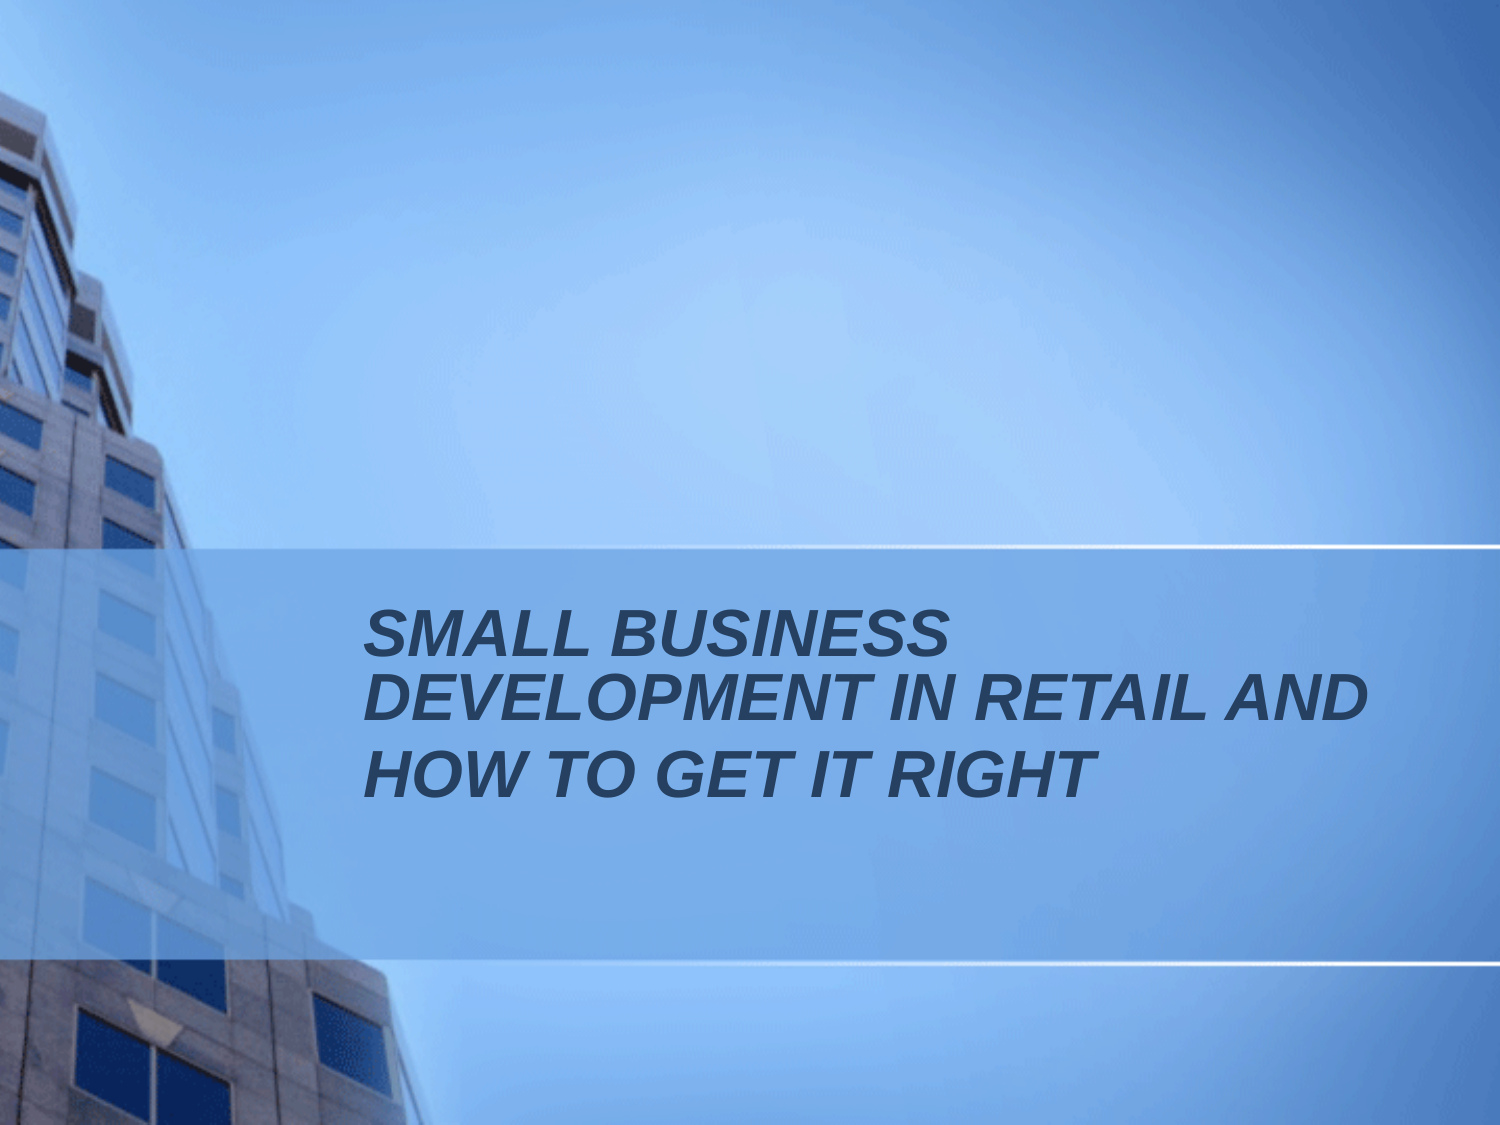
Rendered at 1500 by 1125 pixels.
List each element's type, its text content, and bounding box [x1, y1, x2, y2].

subtitle SMALL BUSINESS DEVELOPMENT IN RETAIL AND HOW TO GET IT RIGHT [348, 597, 1438, 888]
picture [0, 0, 1500, 1125]
